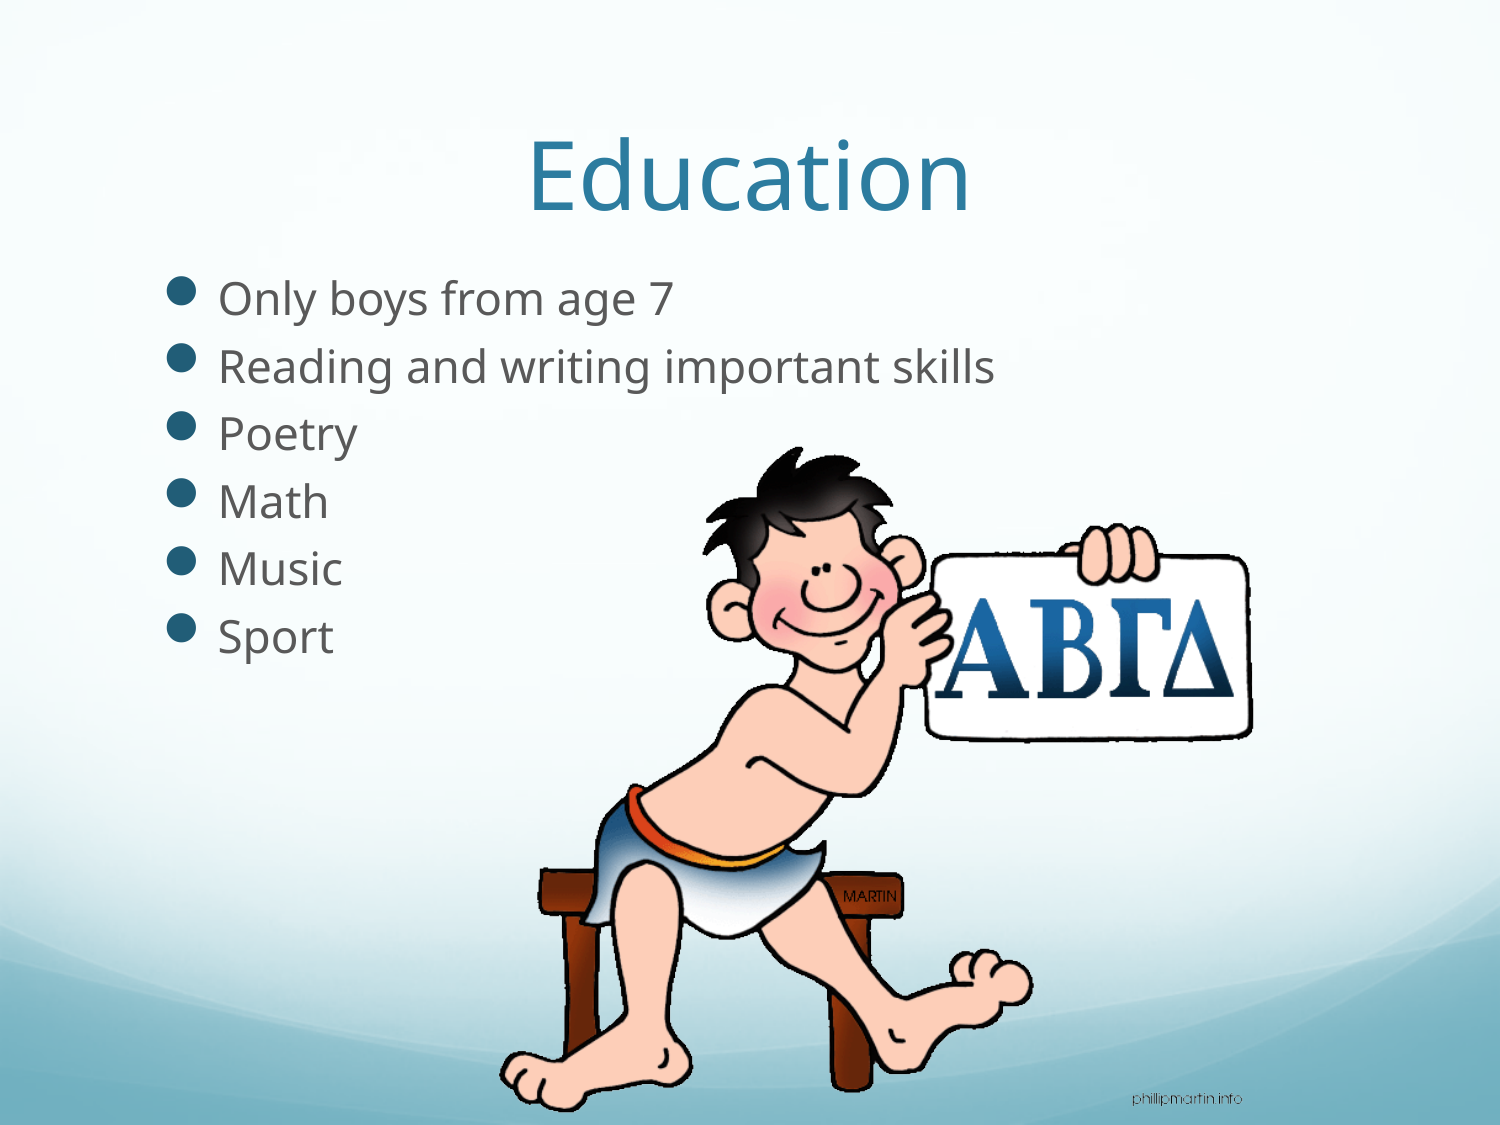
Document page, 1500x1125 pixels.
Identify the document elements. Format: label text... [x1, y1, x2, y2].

picture [478, 422, 1278, 1125]
list Only boys from age 7 Reading and writing important skills Poetry Math Music Sport [90, 262, 1410, 975]
title Education [90, 17, 1410, 237]
